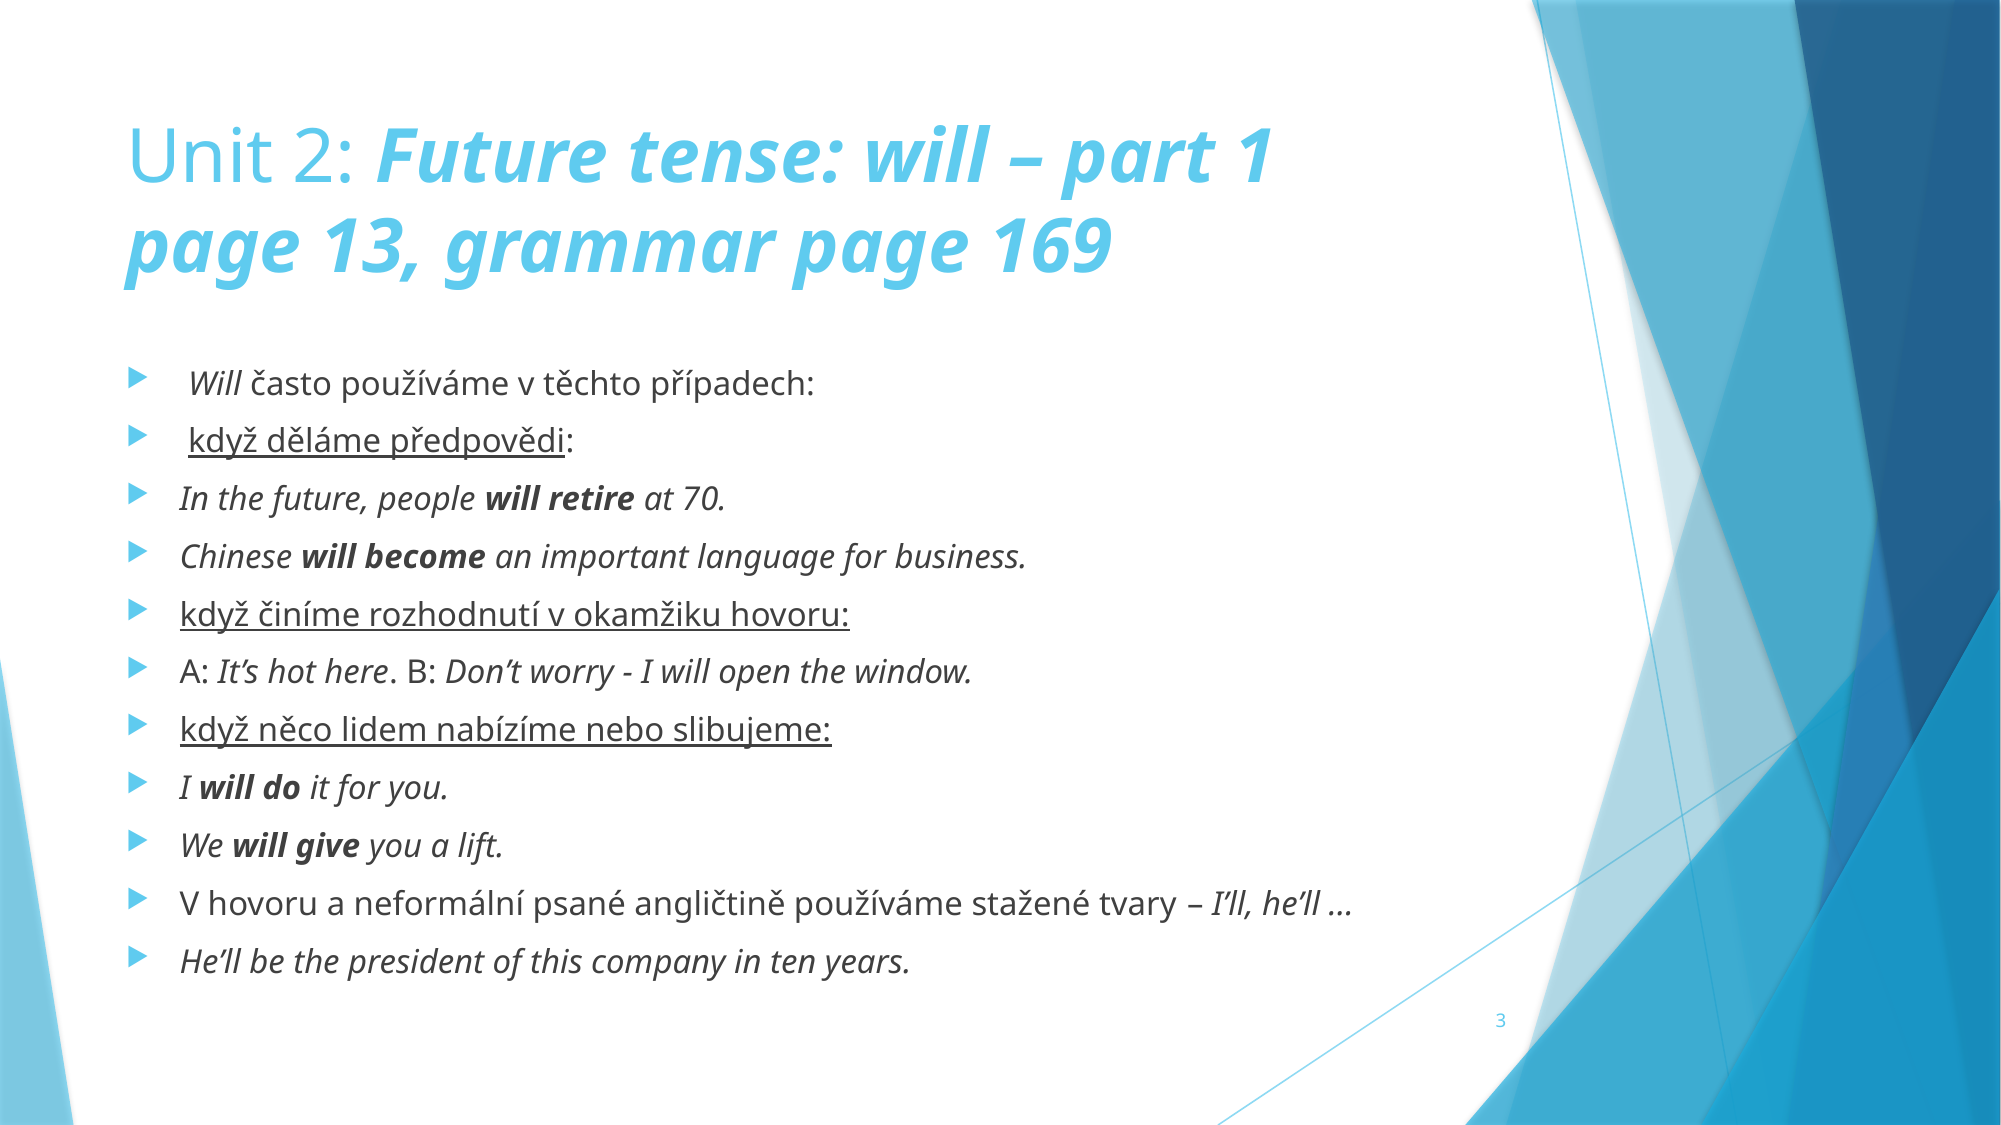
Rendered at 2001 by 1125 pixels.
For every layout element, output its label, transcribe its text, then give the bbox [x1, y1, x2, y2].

slide_number 3 [1409, 991, 1522, 1051]
title Unit 2: Future tense: will – part 1 page 13, grammar page 169 [111, 99, 1522, 317]
list Will často používáme v těchto případech: když děláme předpovědi: In the future, people will retire at 70. Chinese will become an important language for business. když činíme rozhodnutí v okamžiku hovoru: A: It’s hot here. B: Don’t worry - I will open the window. když něco lidem nabízíme nebo slibujeme: I will do it for you. We will give you a lift. V hovoru a neformální psané angličtině používáme stažené tvary – I’ll, he’ll … He’ll be the president of this company in ten years. [111, 354, 1522, 992]
